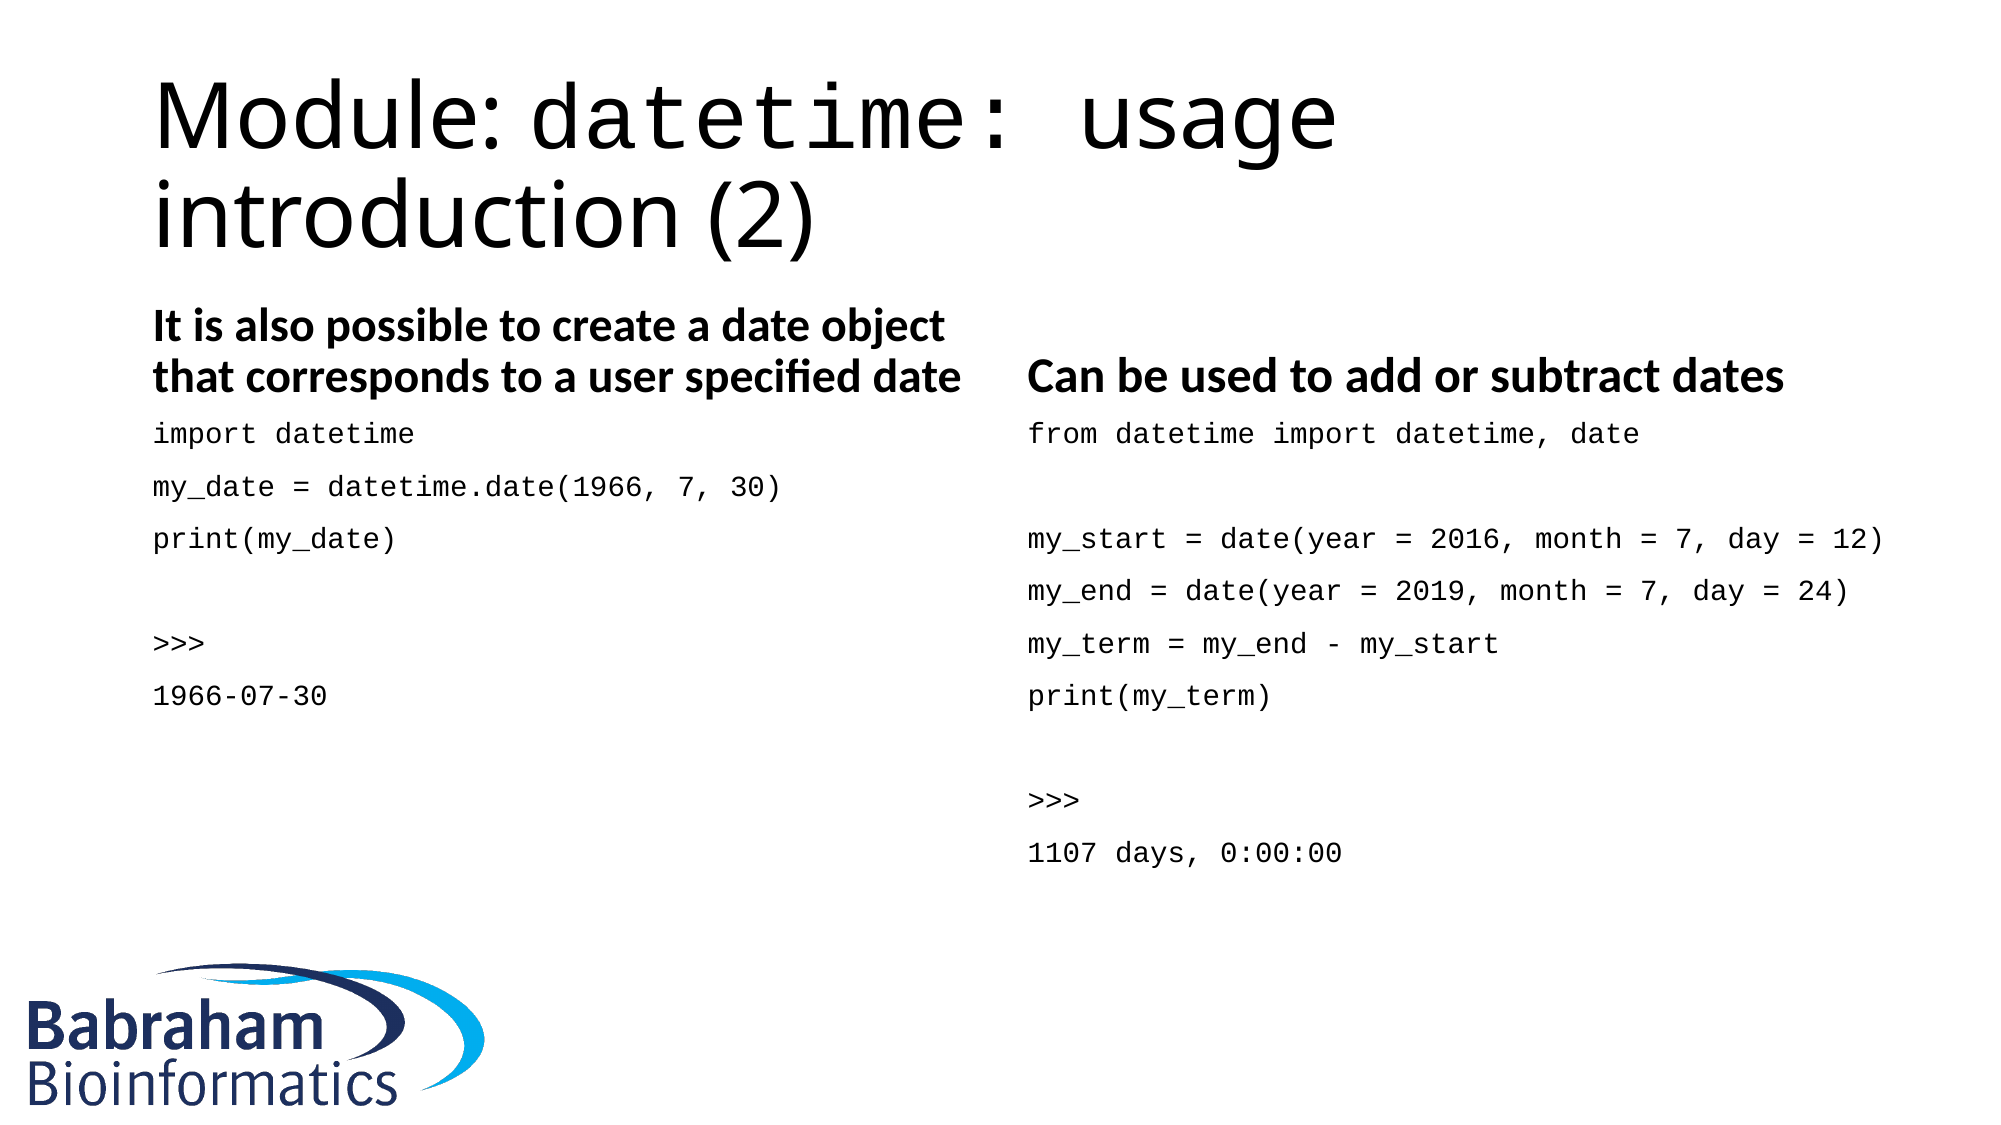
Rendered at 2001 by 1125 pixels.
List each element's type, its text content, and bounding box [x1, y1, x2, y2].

list Can be used to add or subtract dates [1012, 275, 1863, 410]
picture [0, 949, 495, 1125]
list from datetime import datetime, date my_start = date(year = 2016, month = 7, day = 12) my_end = date(year = 2019, month = 7, day = 24) my_term = my_end - my_start print(my_term) >>> 1107 days, 0:00:00 [1012, 410, 2000, 1016]
list It is also possible to create a date object that corresponds to a user specified date [137, 275, 984, 410]
title Module: datetime: usage introduction (2) [137, 59, 1863, 278]
list import datetime my_date = datetime.date(1966, 7, 30) print(my_date) >>> 1966-07-30 [137, 410, 984, 1016]
